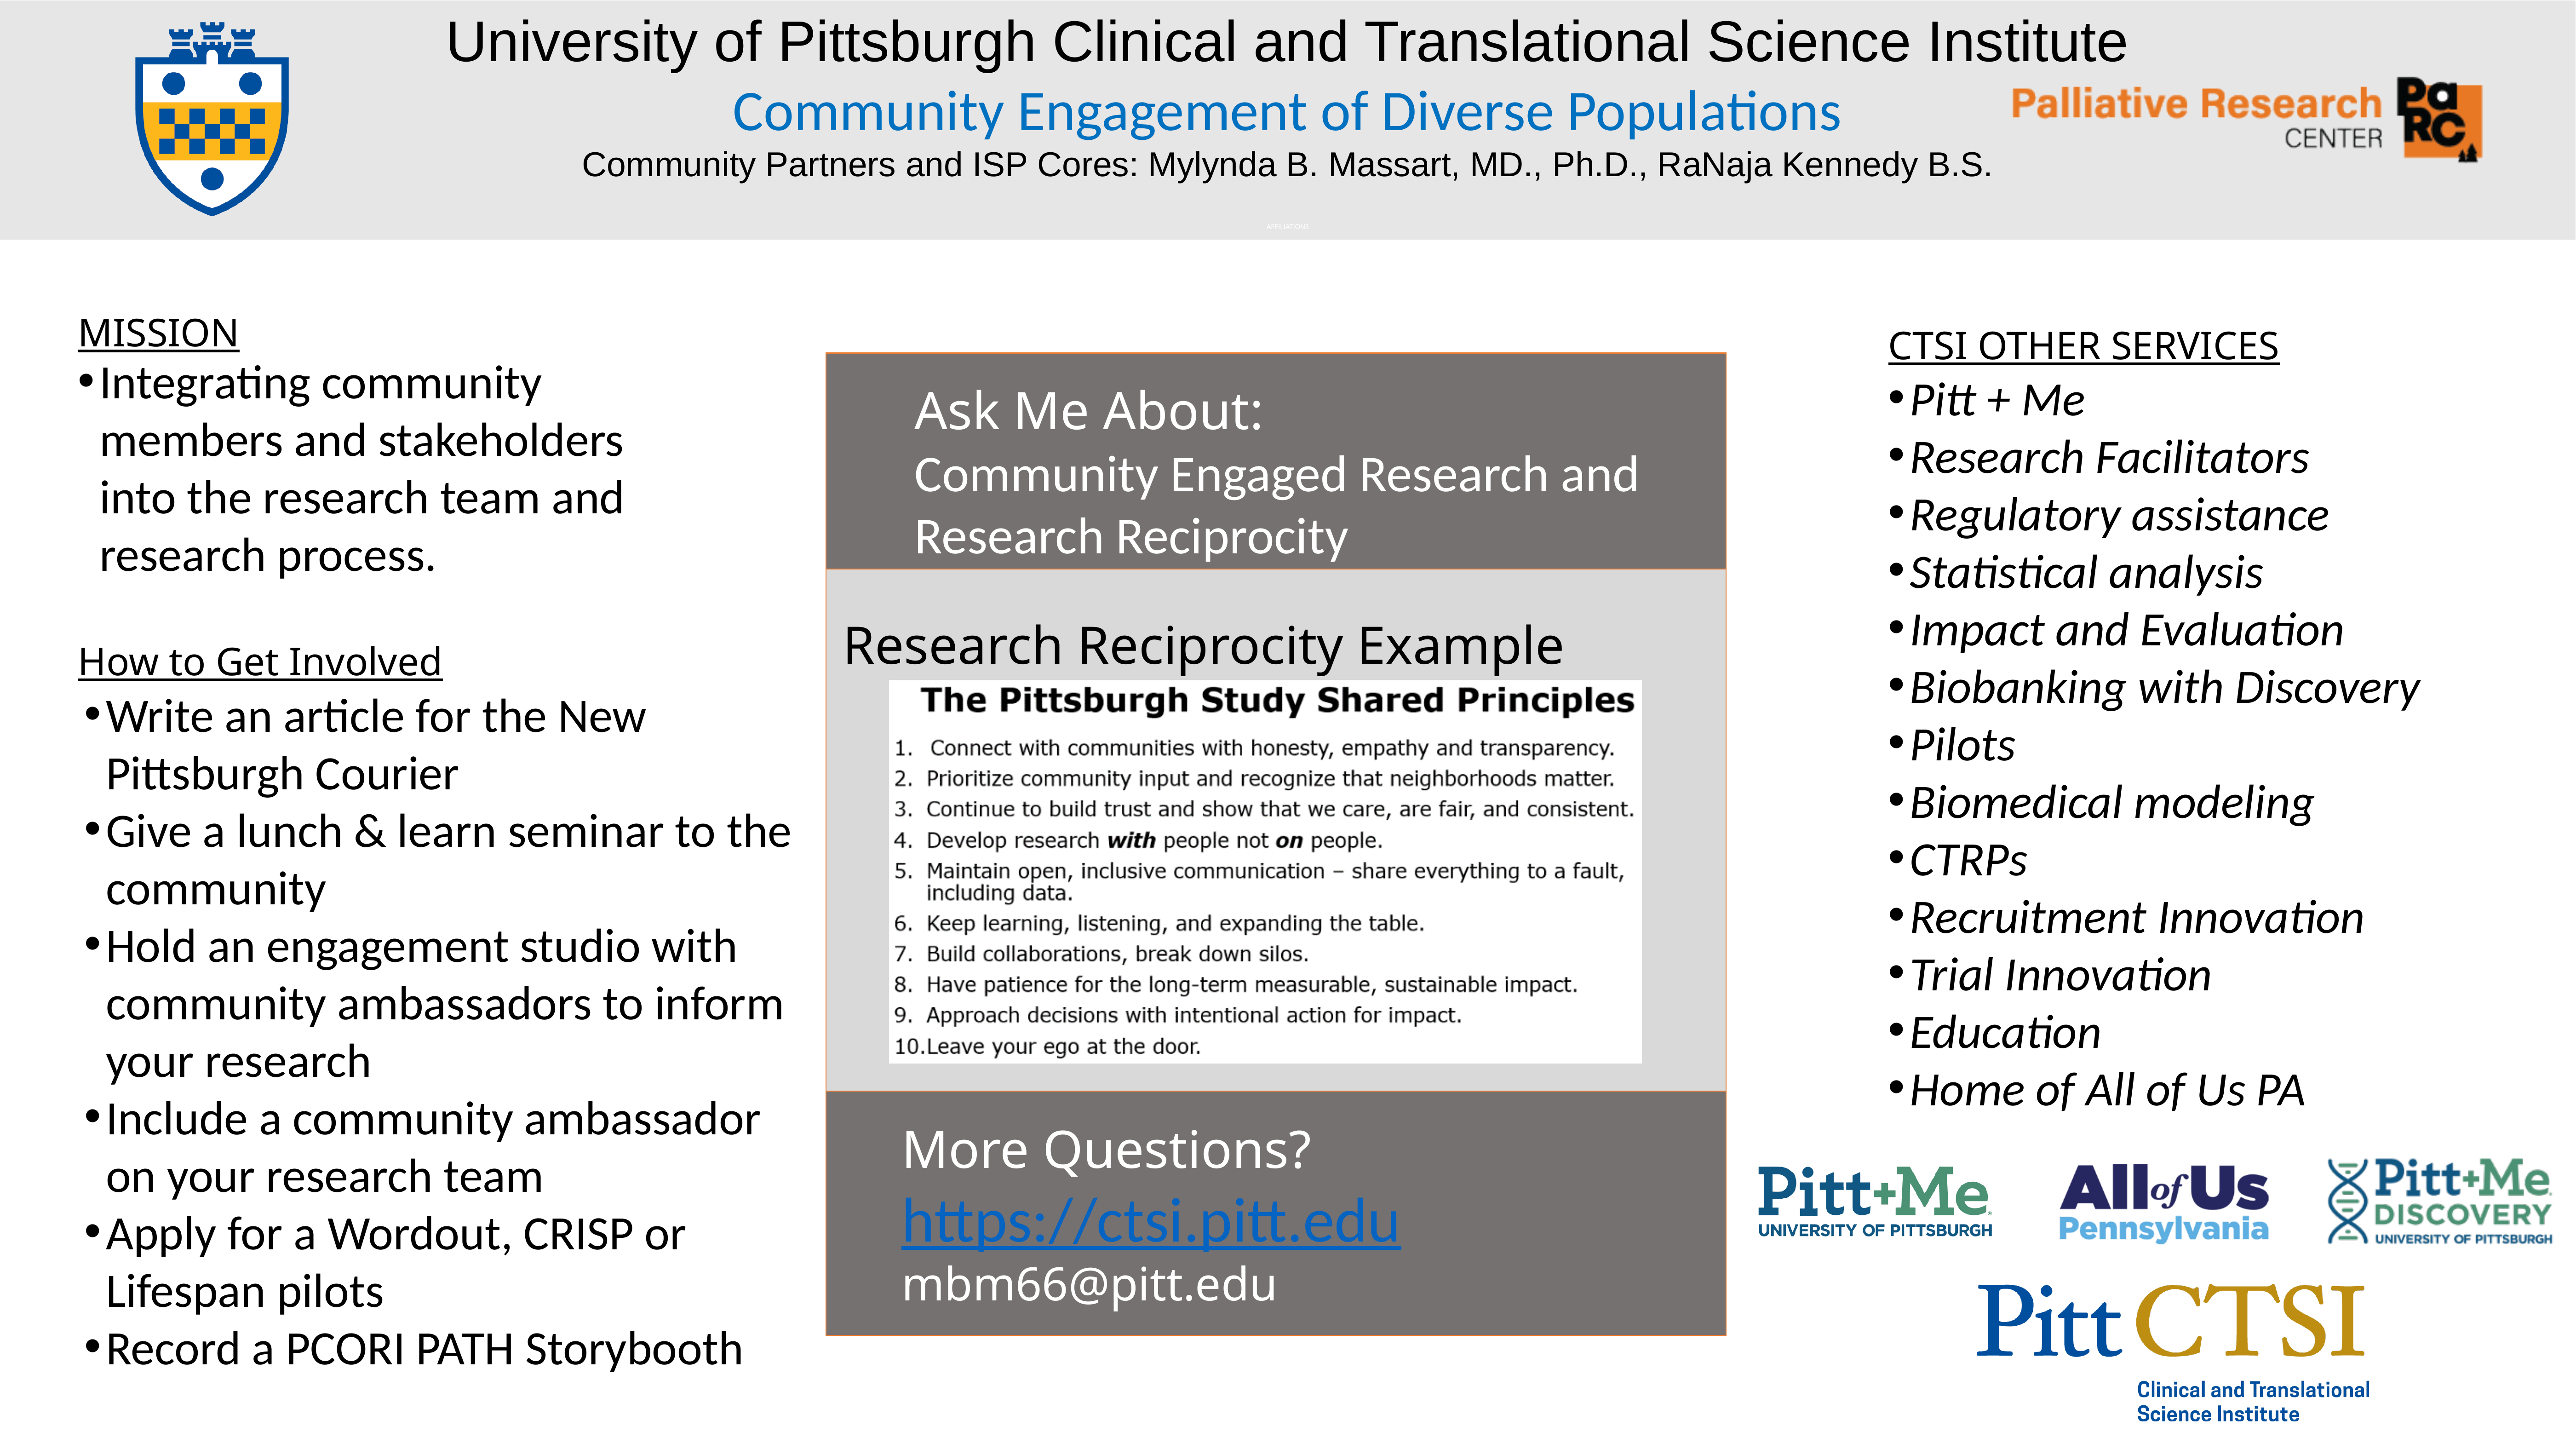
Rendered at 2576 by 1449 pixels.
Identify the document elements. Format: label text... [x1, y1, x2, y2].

picture [889, 680, 1642, 1064]
text_box MISSION [71, 305, 887, 358]
text_box Integrating community members and stakeholders into the research team and research process. [71, 347, 671, 584]
picture [135, 22, 294, 216]
text_box [826, 352, 1727, 569]
picture [1948, 0, 2536, 239]
text_box Pitt + Me Research Facilitators Regulatory assistance Statistical analysis Impact and Evaluation Biobanking with Discovery Pilots Biomedical modeling CTRPs Recruitment Innovation Trial Innovation Education Home of All of Us PA [1881, 364, 2465, 1176]
text_box Research Reciprocity Example [836, 609, 1789, 678]
text_box University of Pittsburgh Clinical and Translational Science Institute Community Engagement of Diverse Populations Community Partners and ISP Cores: Mylynda B. Massart, MD., Ph.D., RaNaja Kennedy B.S. AFFILIATIONS [0, 0, 2576, 240]
text_box CTSI OTHER SERVICES [1881, 317, 2465, 364]
text_box Write an article for the New Pittsburgh Courier Give a lunch & learn seminar to the community Hold an engagement studio with community ambassadors to inform your research Include a community ambassador on your research team Apply for a Wordout, CRISP or Lifespan pilots Record a PCORI PATH Storybooth [77, 680, 807, 1378]
text_box More Questions? https://ctsi.pitt.edu mbm66@pitt.edu [826, 1091, 1727, 1336]
text_box [826, 569, 1727, 1091]
text_box How to Get Involved [71, 633, 625, 687]
picture [1977, 1284, 2369, 1421]
text_box Ask Me About: Community Engaged Research and Research Reciprocity [907, 374, 1677, 568]
picture [2059, 1164, 2269, 1245]
picture [1719, 1127, 2031, 1276]
picture [2327, 1158, 2553, 1245]
